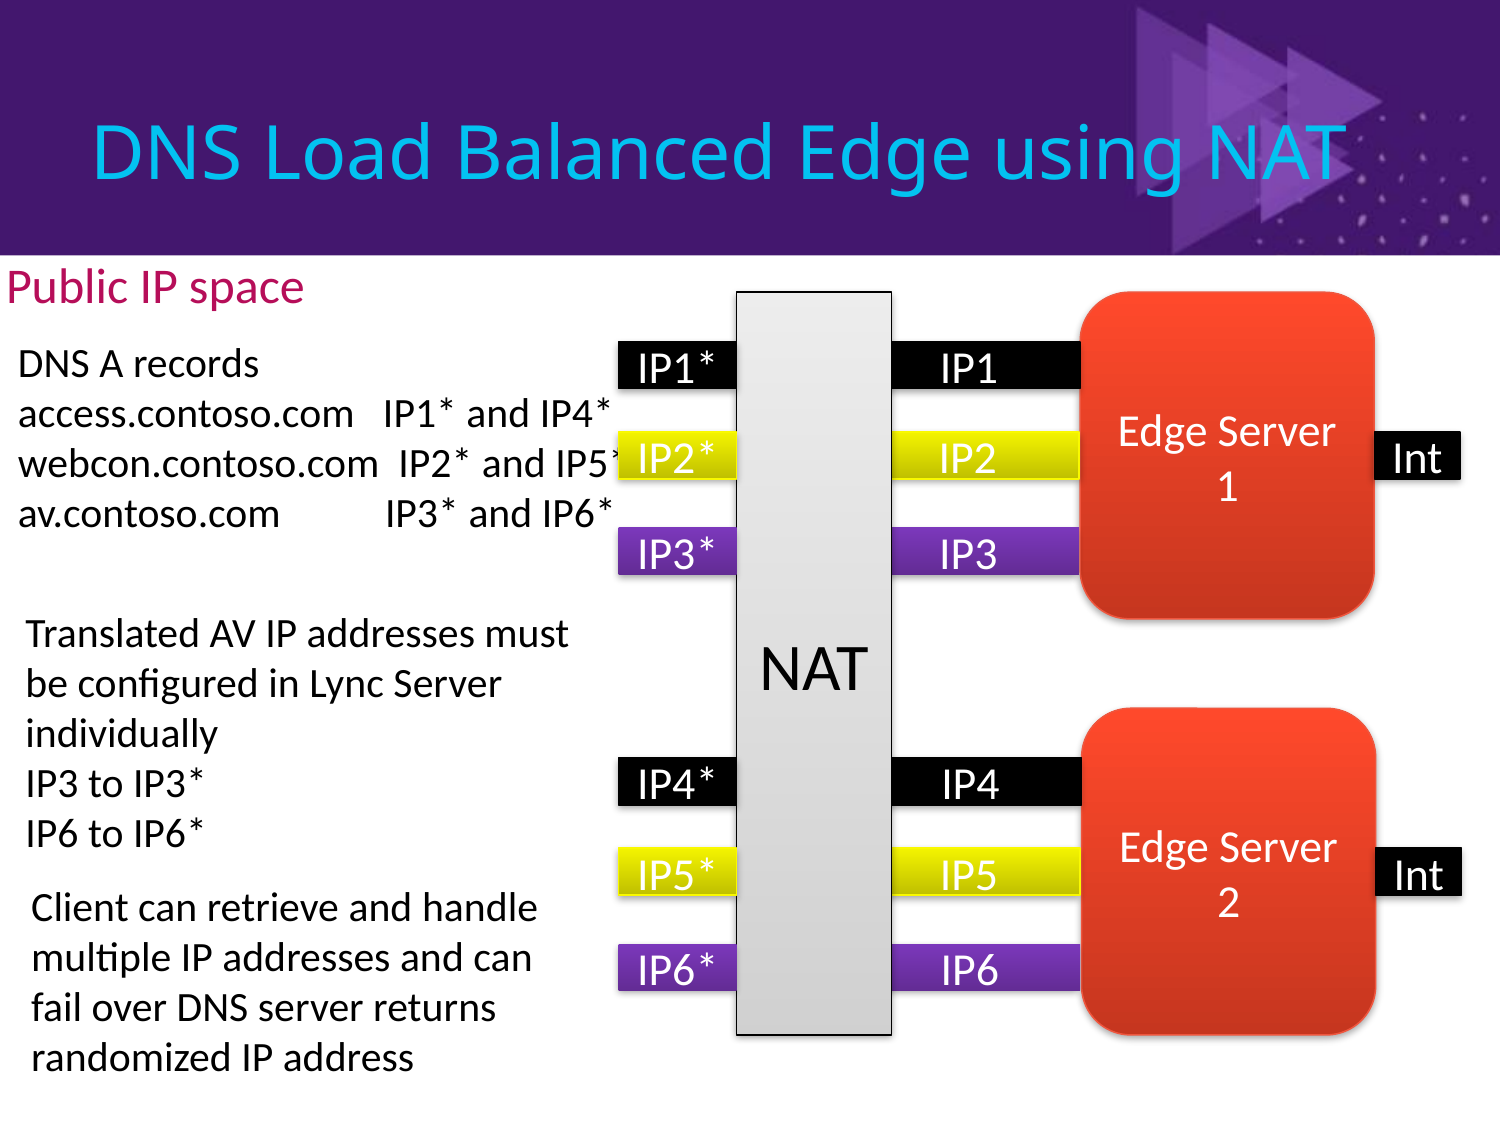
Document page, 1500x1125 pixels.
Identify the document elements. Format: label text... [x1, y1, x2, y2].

text_box NAT [736, 291, 892, 1036]
title DNS Load Balanced Edge using NAT [75, 56, 1425, 244]
text_box Translated AV IP addresses must be configured in Lync Server individually IP3 to IP3* IP6 to IP6* [10, 598, 603, 914]
text_box IP4 [897, 757, 1082, 806]
text_box IP6 [897, 944, 1081, 991]
text_box Edge Server 1 [1079, 291, 1375, 620]
text_box DNS A records access.contoso.com IP1* and IP4* webcon.contoso.com IP2* and IP5* av.contoso.com IP3* and IP6* [17, 335, 630, 586]
text_box IP2* [618, 431, 737, 480]
text_box Int [1375, 847, 1462, 896]
text_box Client can retrieve and handle multiple IP addresses and can fail over DNS server returns randomized IP address [31, 880, 585, 1081]
text_box Public IP space [0, 253, 312, 314]
text_box IP3 [897, 527, 1079, 575]
text_box IP1 [897, 341, 1081, 389]
text_box IP1* [618, 341, 737, 389]
text_box IP2 [897, 431, 1080, 480]
text_box IP6* [618, 944, 737, 991]
text_box IP4* [618, 757, 737, 806]
text_box IP5* [618, 847, 737, 896]
text_box IP3* [618, 527, 737, 575]
text_box IP5 [897, 847, 1081, 896]
text_box Int [1374, 431, 1461, 480]
picture [0, 0, 1500, 255]
text_box Edge Server 2 [1080, 707, 1377, 1036]
